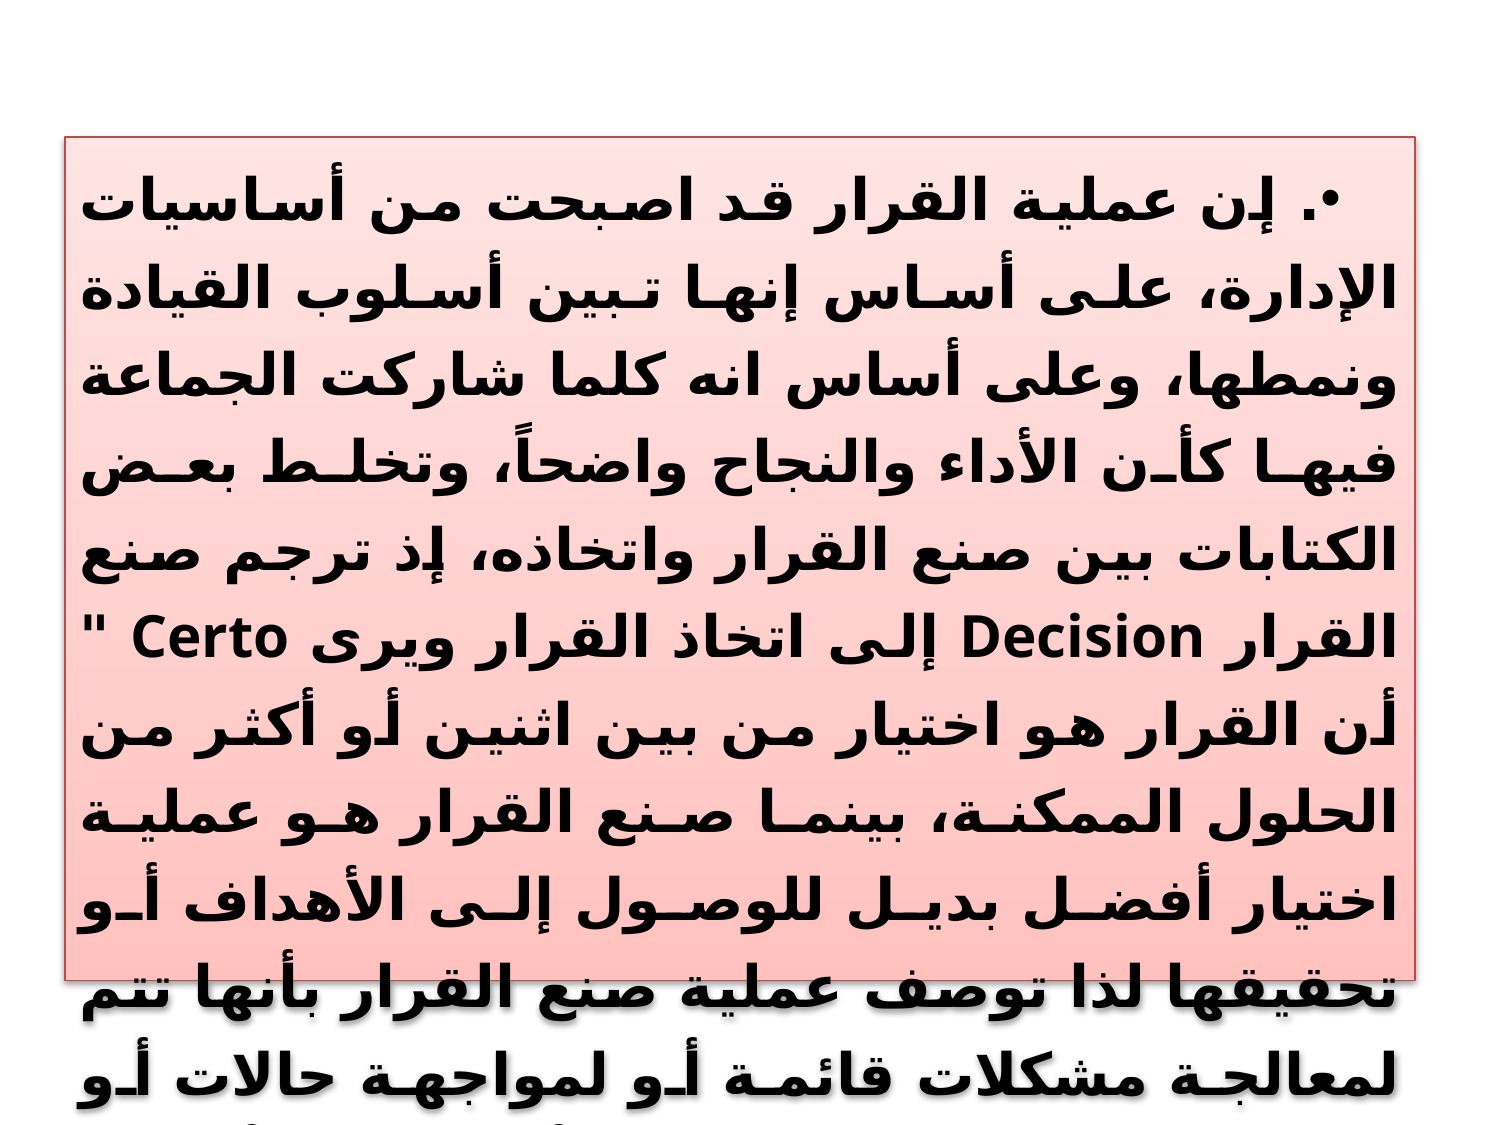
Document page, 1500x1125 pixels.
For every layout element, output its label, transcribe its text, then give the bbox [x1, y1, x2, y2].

list . إن عملية القرار قد اصبحت من أساسيات الإدارة، على أساس إنها تبين أسلوب القيادة ونمطها، وعلى أساس انه كلما شاركت الجماعة فيها كأن الأداء والنجاح واضحاً، وتخلط بعض الكتابات بين صنع القرار واتخاذه، إذ ترجم صنع القرار Decision إلى اتخاذ القرار ويرى Certo " أن القرار هو اختيار من بين اثنين أو أكثر من الحلول الممكنة، بينما صنع القرار هو عملية اختيار أفضل بديل للوصول إلى الأهداف أو تحقيقها لذا توصف عملية صنع القرار بأنها تتم لمعالجة مشكلات قائمة أو لمواجهة حالات أو مواقف معينة محتملة الوقوع أو لتحقيق أهداف موسومة. [64, 136, 1416, 981]
